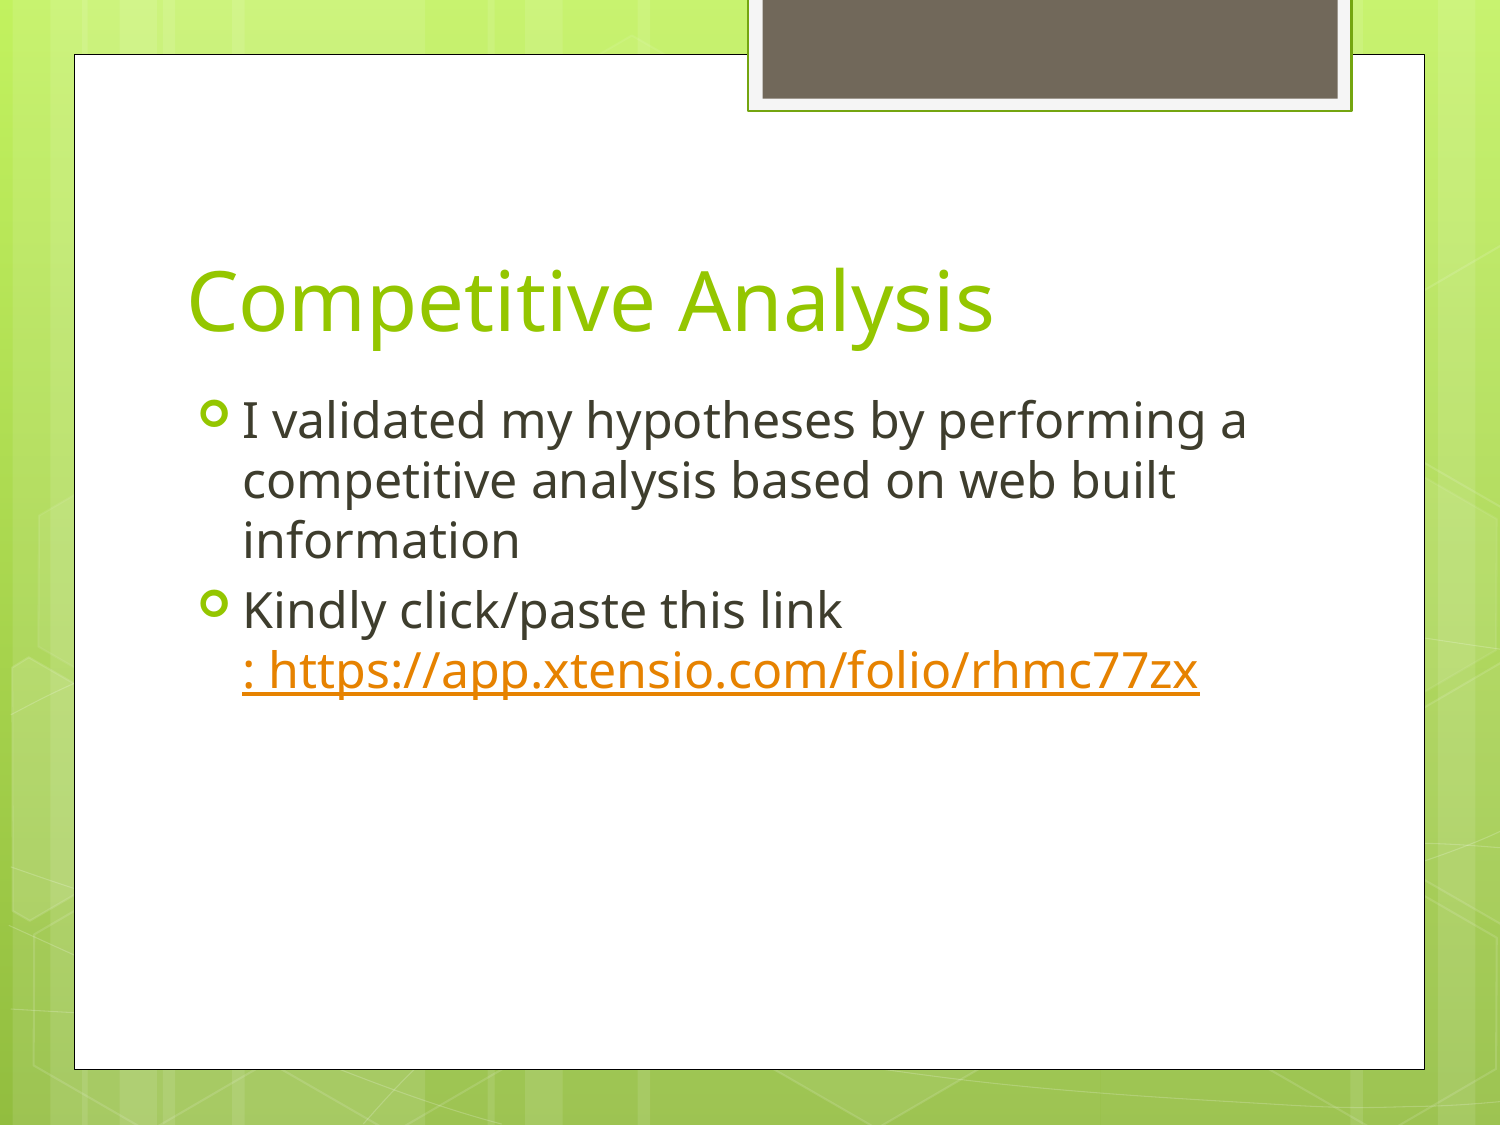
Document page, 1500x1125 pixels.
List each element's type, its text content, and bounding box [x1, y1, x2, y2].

list I validated my hypotheses by performing a competitive analysis based on web built information Kindly click/paste this link: https://app.xtensio.com/folio/rhmc77zx [171, 381, 1283, 957]
title Competitive Analysis [171, 168, 1324, 357]
